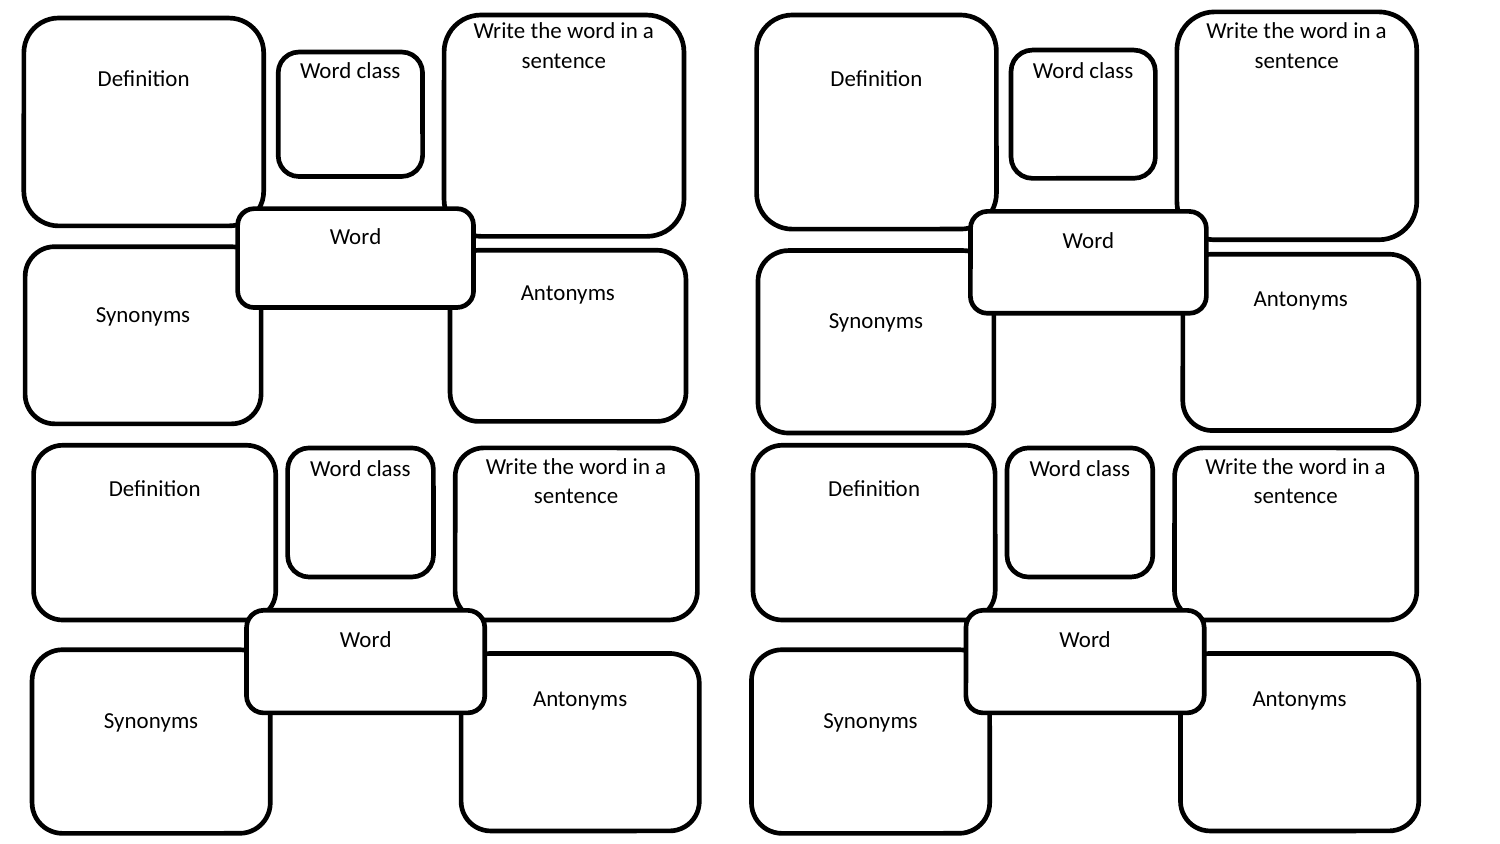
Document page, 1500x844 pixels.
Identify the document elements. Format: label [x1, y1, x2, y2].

text_box [31, 445, 700, 834]
text_box [751, 445, 1420, 834]
text_box [756, 11, 1420, 434]
text_box [23, 14, 687, 424]
